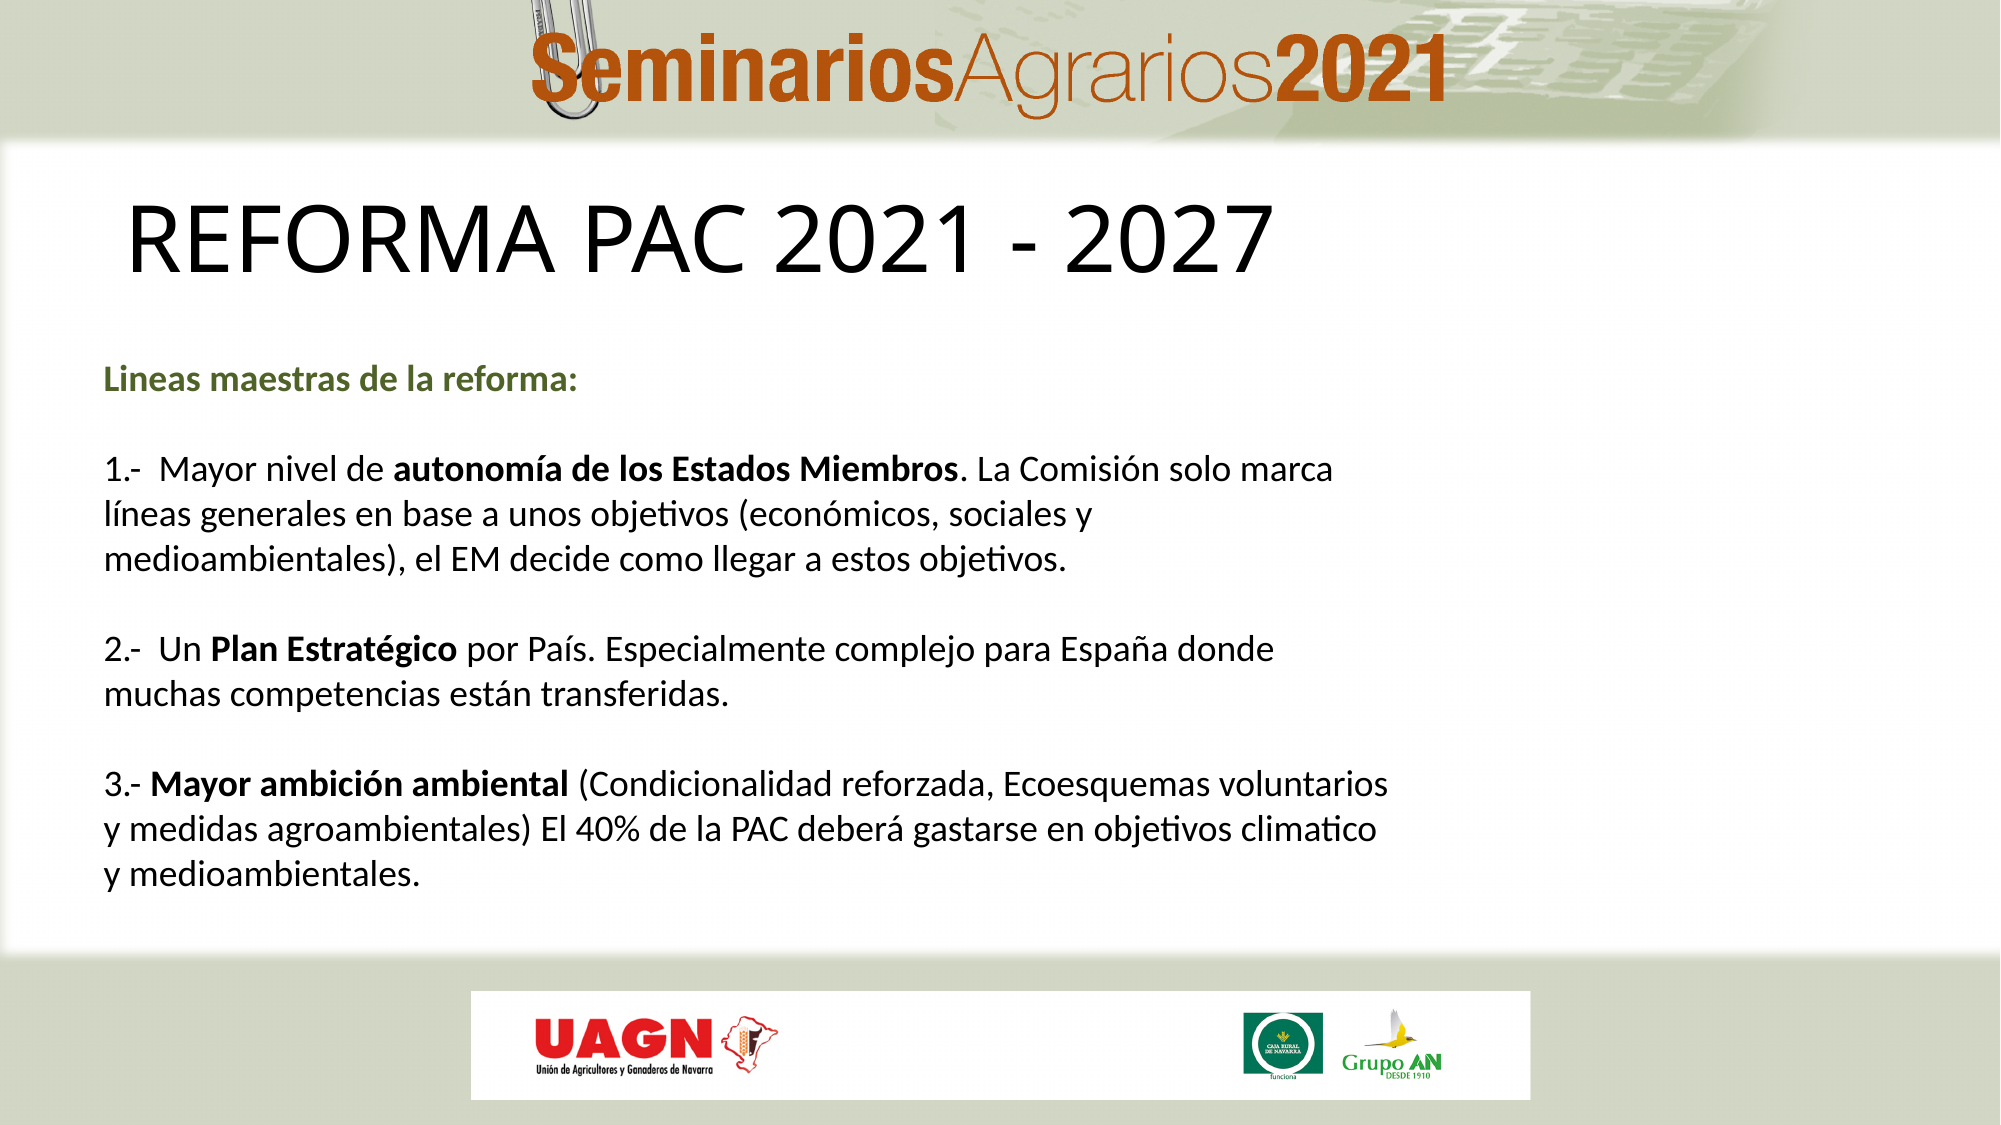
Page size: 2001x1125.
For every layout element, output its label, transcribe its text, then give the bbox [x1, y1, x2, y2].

text_box Lineas maestras de la reforma: 1.- Mayor nivel de autonomía de los Estados Miembros. La Comisión solo marca líneas generales en base a unos objetivos (económicos, sociales y medioambientales), el EM decide como llegar a estos objetivos. 2.- Un Plan Estratégico por País. Especialmente complejo para España donde muchas competencias están transferidas. 3.- Mayor ambición ambiental (Condicionalidad reforzada, Ecoesquemas voluntarios y medidas agroambientales) El 40% de la PAC deberá gastarse en objetivos climatico y medioambientales. [88, 346, 1410, 902]
picture [0, 0, 2001, 1125]
title REFORMA PAC 2021 - 2027 [109, 184, 1853, 300]
